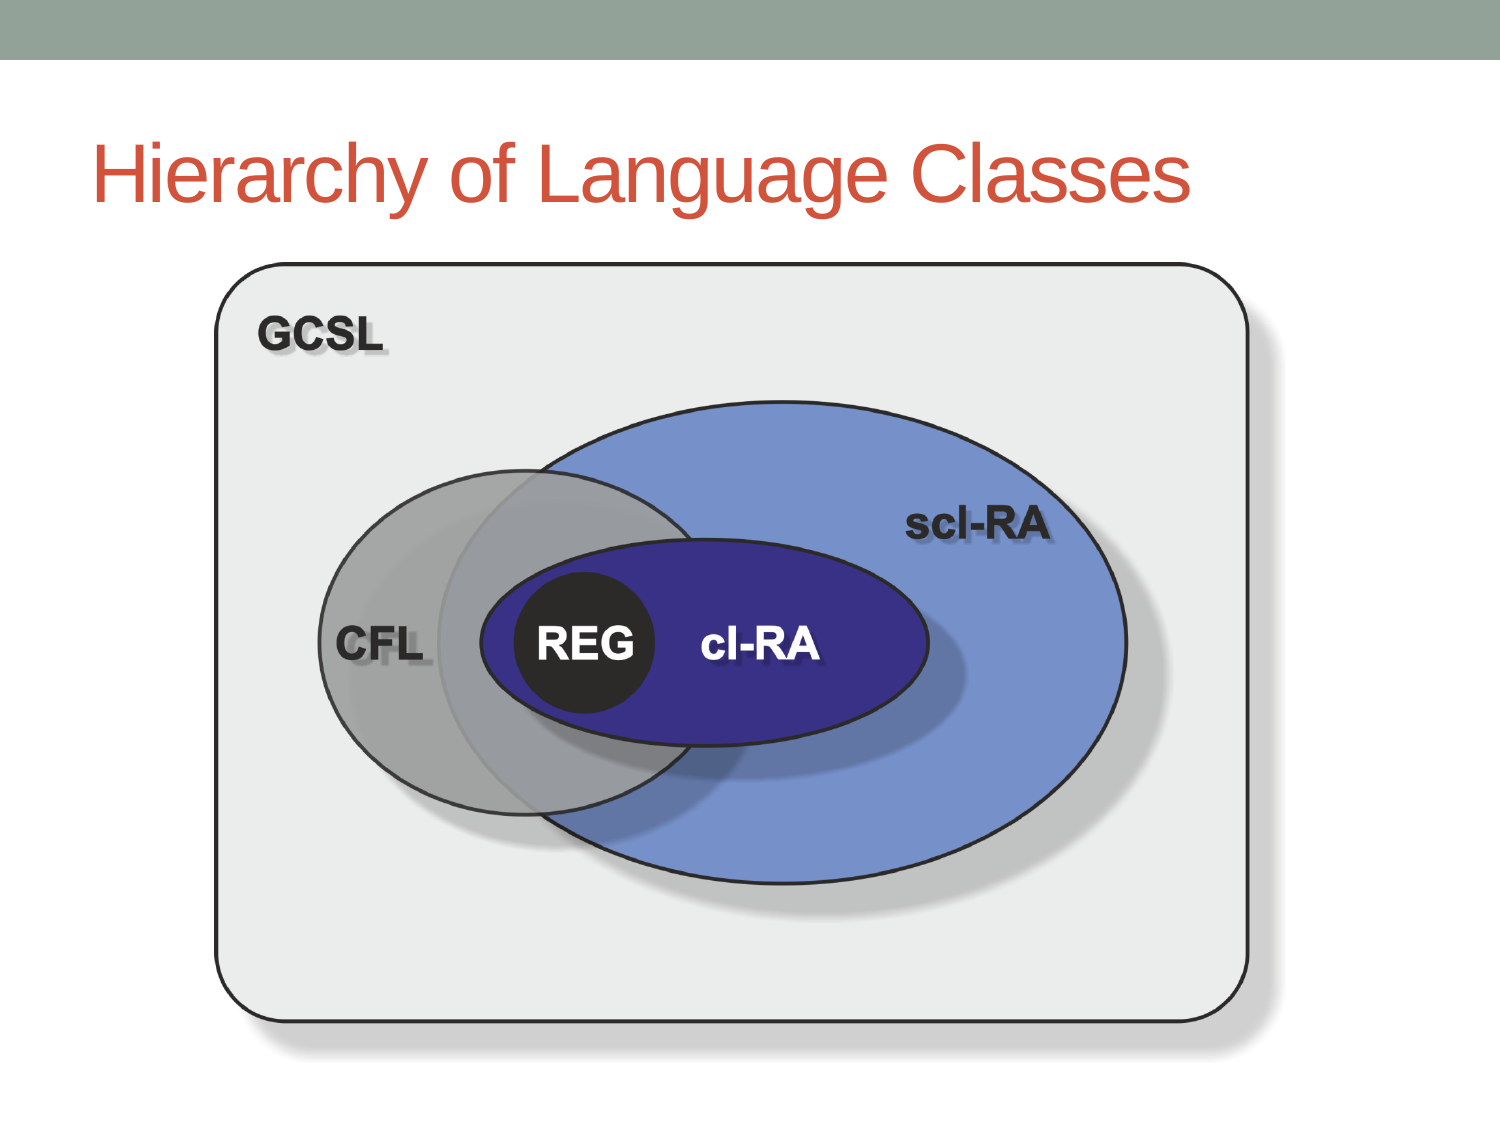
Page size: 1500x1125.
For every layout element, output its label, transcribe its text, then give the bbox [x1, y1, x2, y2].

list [213, 262, 1287, 1063]
title Hierarchy of Language Classes [75, 87, 1425, 250]
